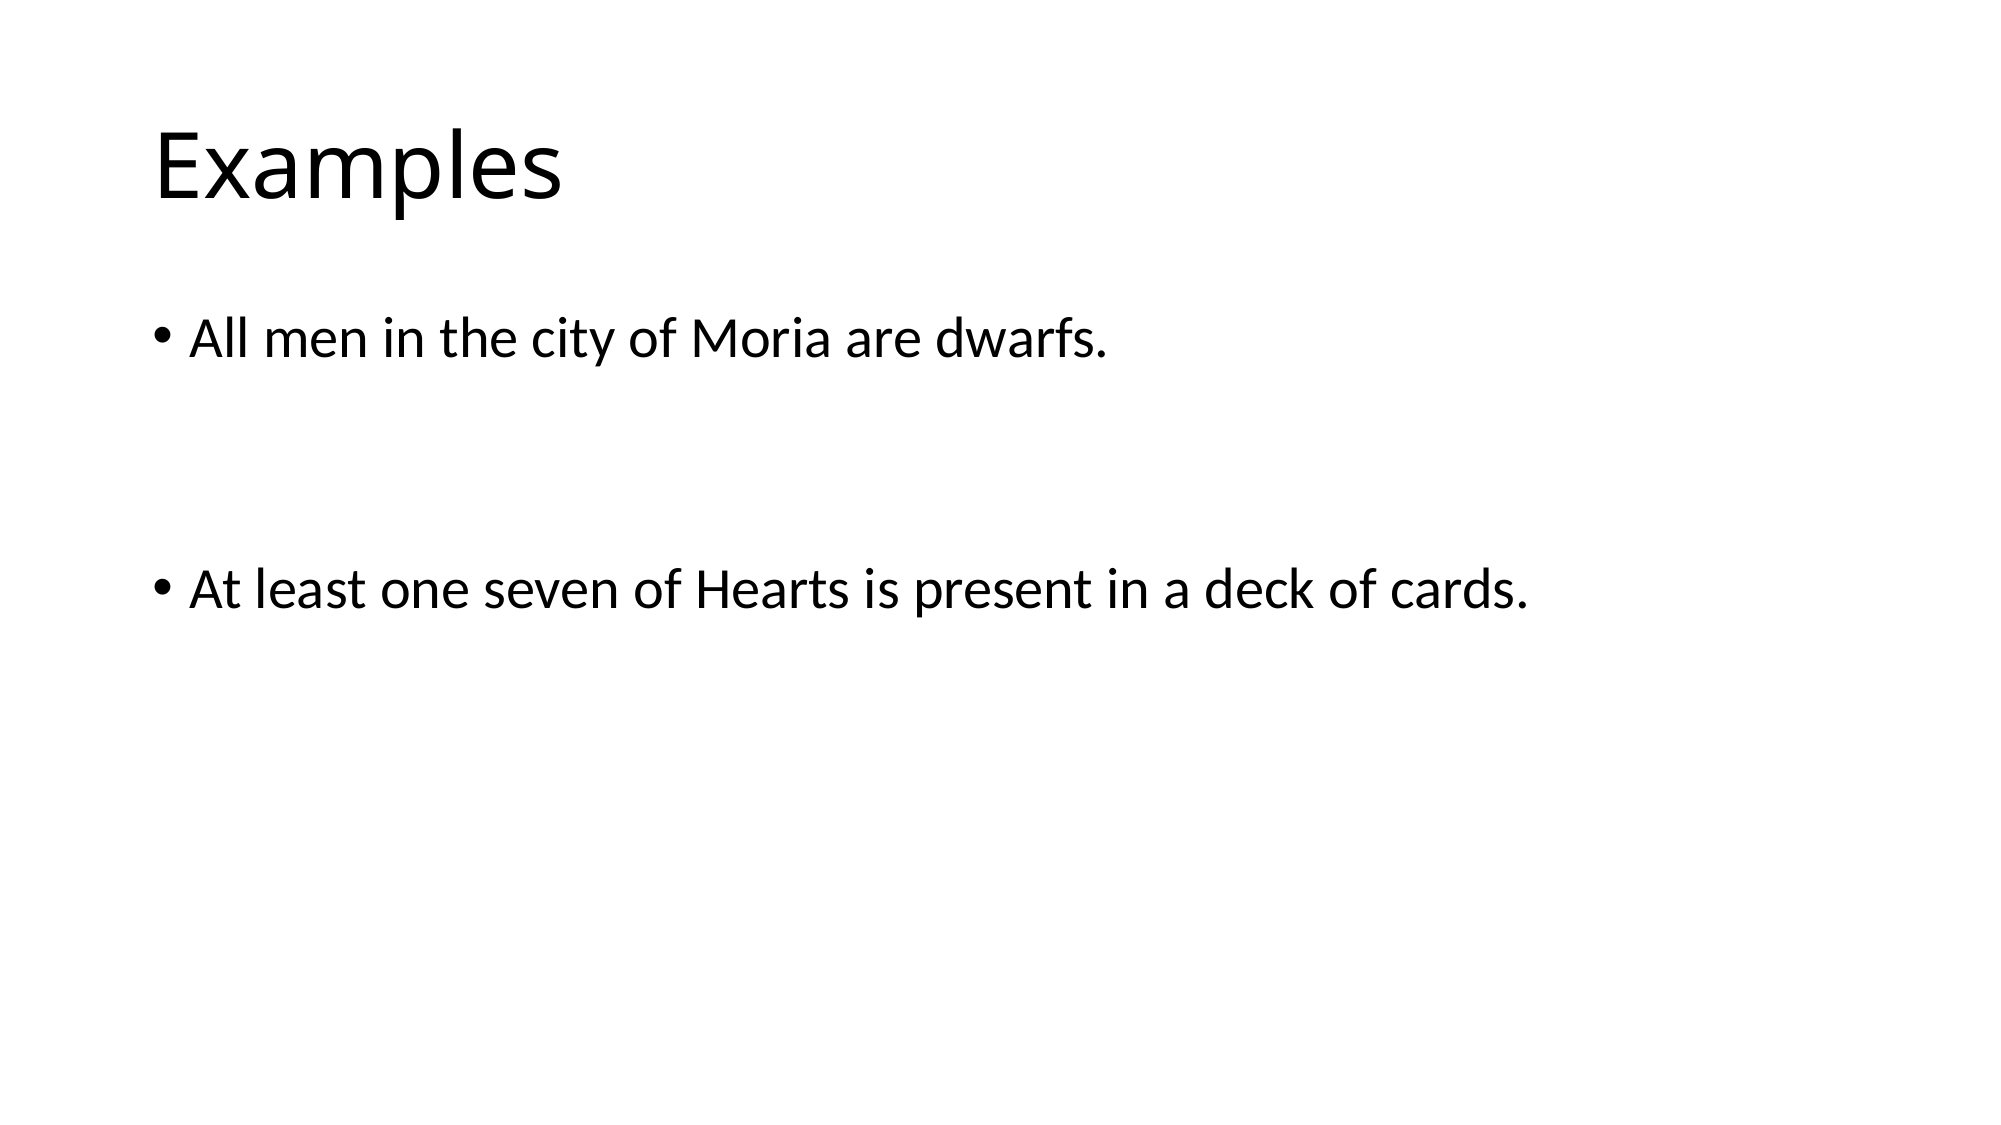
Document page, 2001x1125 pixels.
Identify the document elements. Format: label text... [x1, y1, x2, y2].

title Examples [137, 59, 1863, 278]
